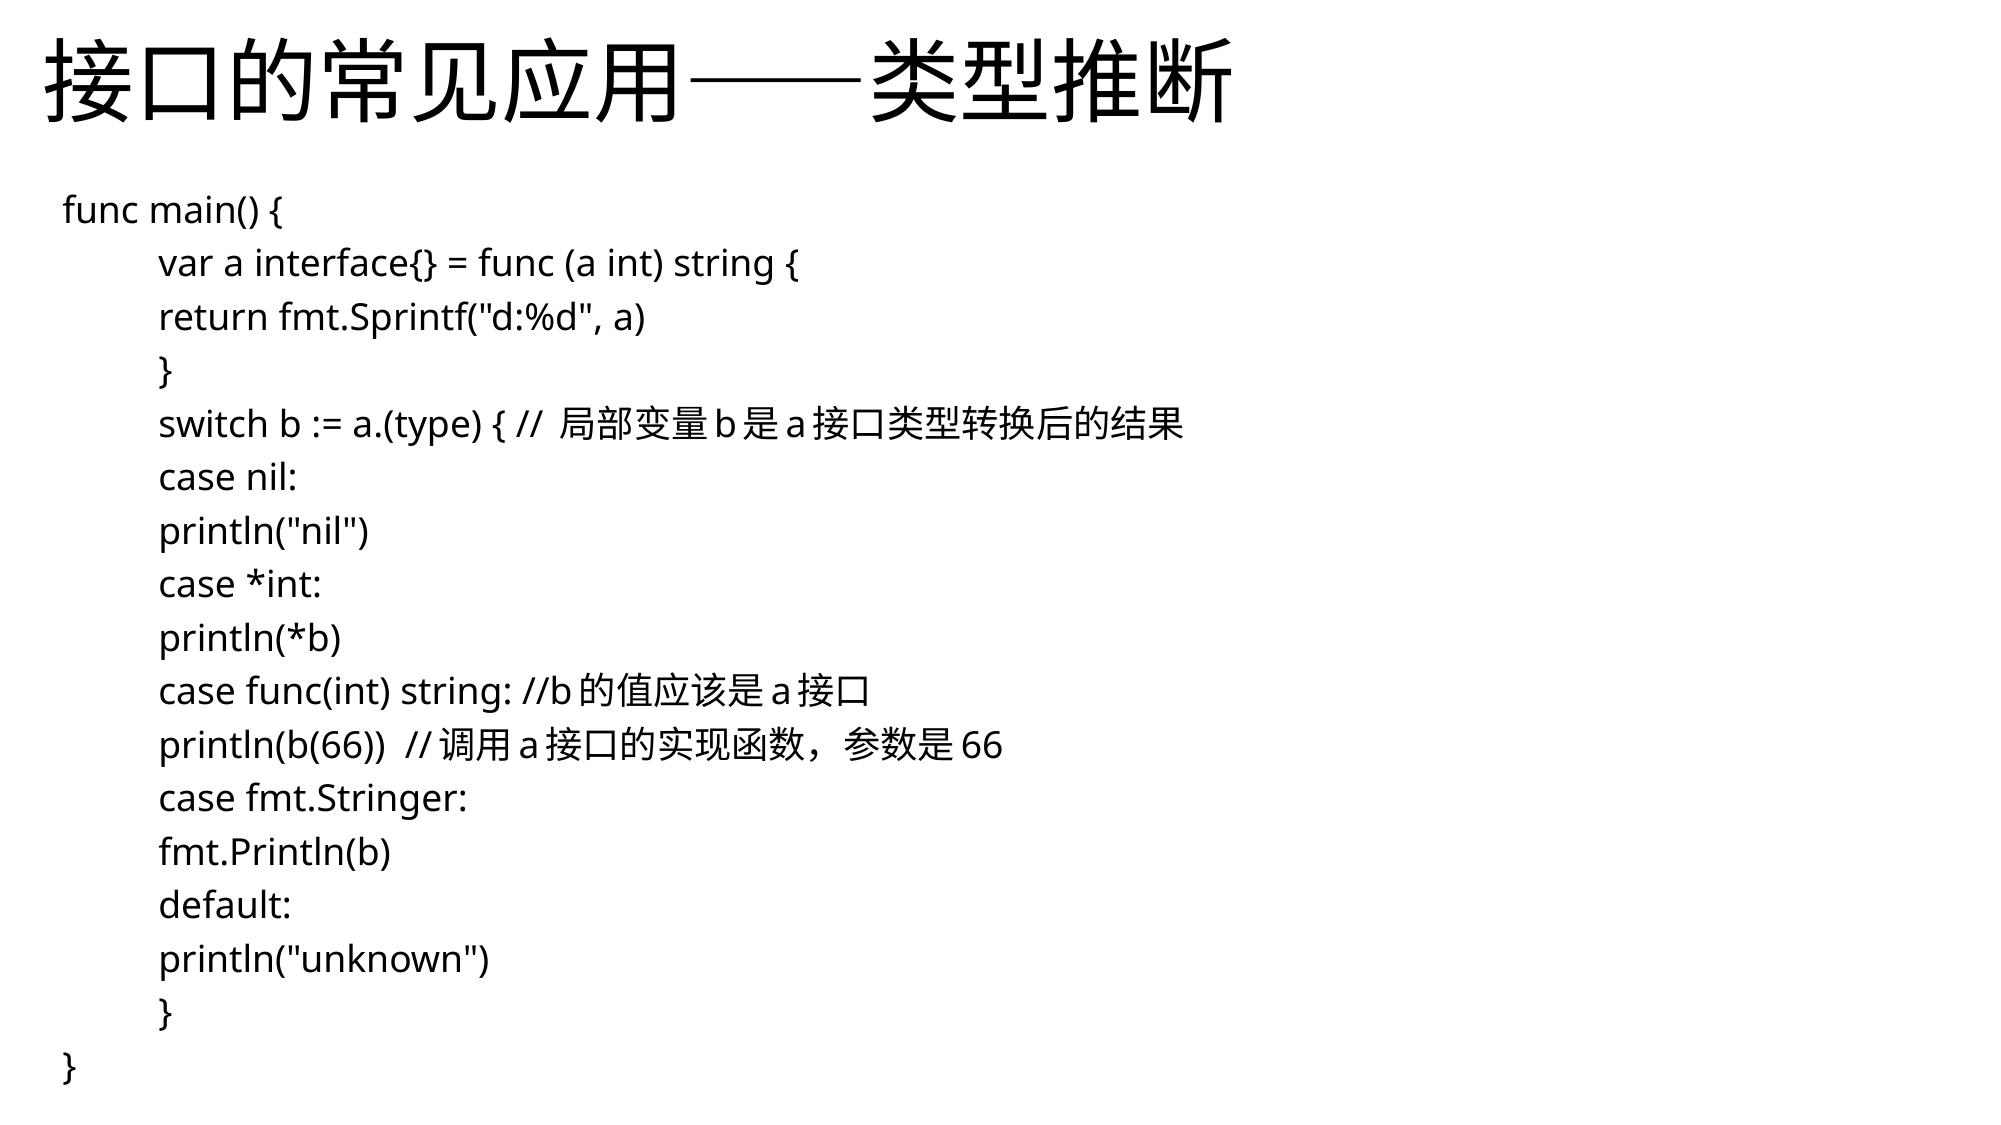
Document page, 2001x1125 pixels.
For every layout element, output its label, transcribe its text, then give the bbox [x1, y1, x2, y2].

title 接口的常见应用——类型推断 [27, 9, 1327, 162]
list func main() { var a interface{} = func (a int) string { return fmt.Sprintf("d:%d", a) } switch b := a.(type) { // 局部变量b是a接口类型转换后的结果 case nil: println("nil") case *int: println(*b) case func(int) string: //b的值应该是a接口 println(b(66)) //调用a接口的实现函数，参数是66 case fmt.Stringer: fmt.Println(b) default: println("unknown") } } [47, 183, 1327, 1102]
